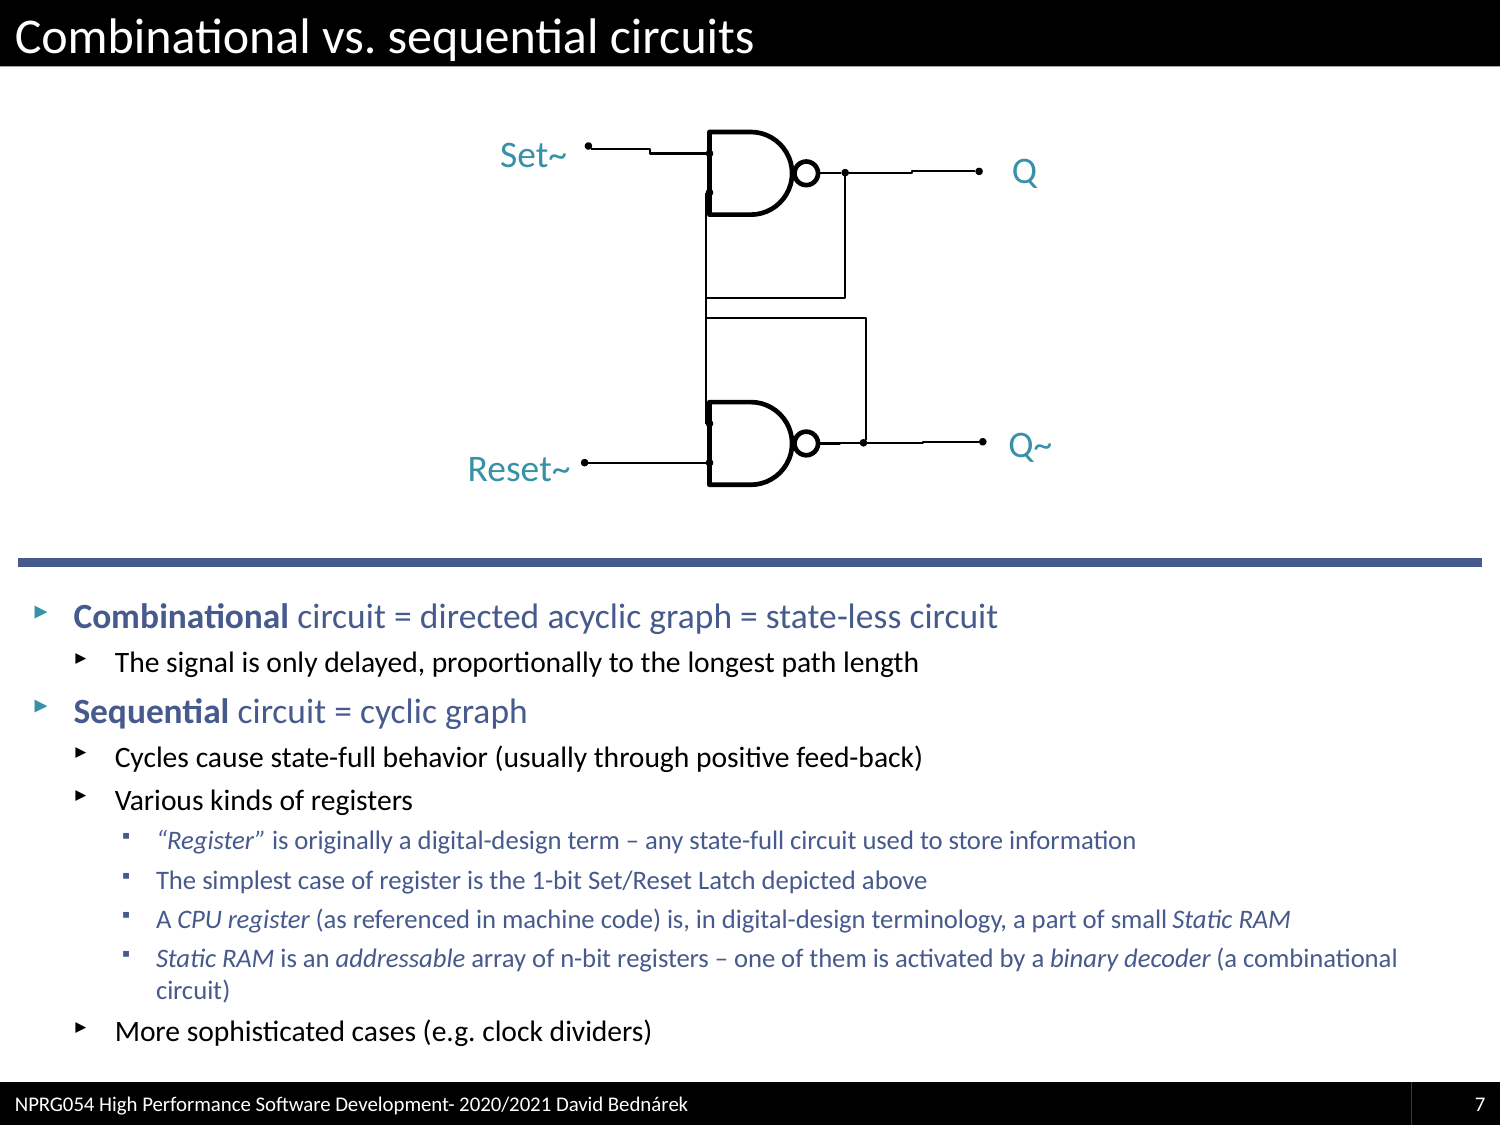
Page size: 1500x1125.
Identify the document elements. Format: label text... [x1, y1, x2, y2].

text_box [583, 141, 594, 151]
footer NPRG054 High Performance Software Development- 2020/2021 David Bednárek [0, 1082, 1412, 1125]
text_box Q [997, 138, 1053, 199]
text_box [974, 166, 984, 177]
text_box Set~ [485, 123, 583, 183]
text_box [978, 437, 988, 447]
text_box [705, 192, 867, 441]
table_cell [818, 176, 842, 181]
text_box [586, 458, 590, 468]
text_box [645, 93, 651, 209]
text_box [705, 176, 846, 190]
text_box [705, 131, 819, 174]
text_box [705, 450, 819, 485]
slide_number 7 [1412, 1082, 1500, 1125]
text_box Reset~ [452, 436, 586, 496]
text_box Q~ [993, 412, 1068, 473]
title Combinational vs. sequential circuits [0, 0, 1500, 67]
list Combinational circuit = directed acyclic graph = state-less circuit The signal is only delayed, proportionally to the longest path length Sequential circuit = cyclic graph Cycles cause state-full behavior (usually through positive feed-back) Various kinds of registers “Register” is originally a digital-design term – any state-full circuit used to store information The simplest case of register is the 1-bit Set/Reset Latch depicted above A CPU register (as referenced in machine code) is, in digital-design terminology, a part of small Static RAM Static RAM is an addressable array of n-bit registers – one of them is activated by a binary decoder (a combinational circuit) More sophisticated cases (e.g. clock dividers) [17, 586, 1483, 1059]
